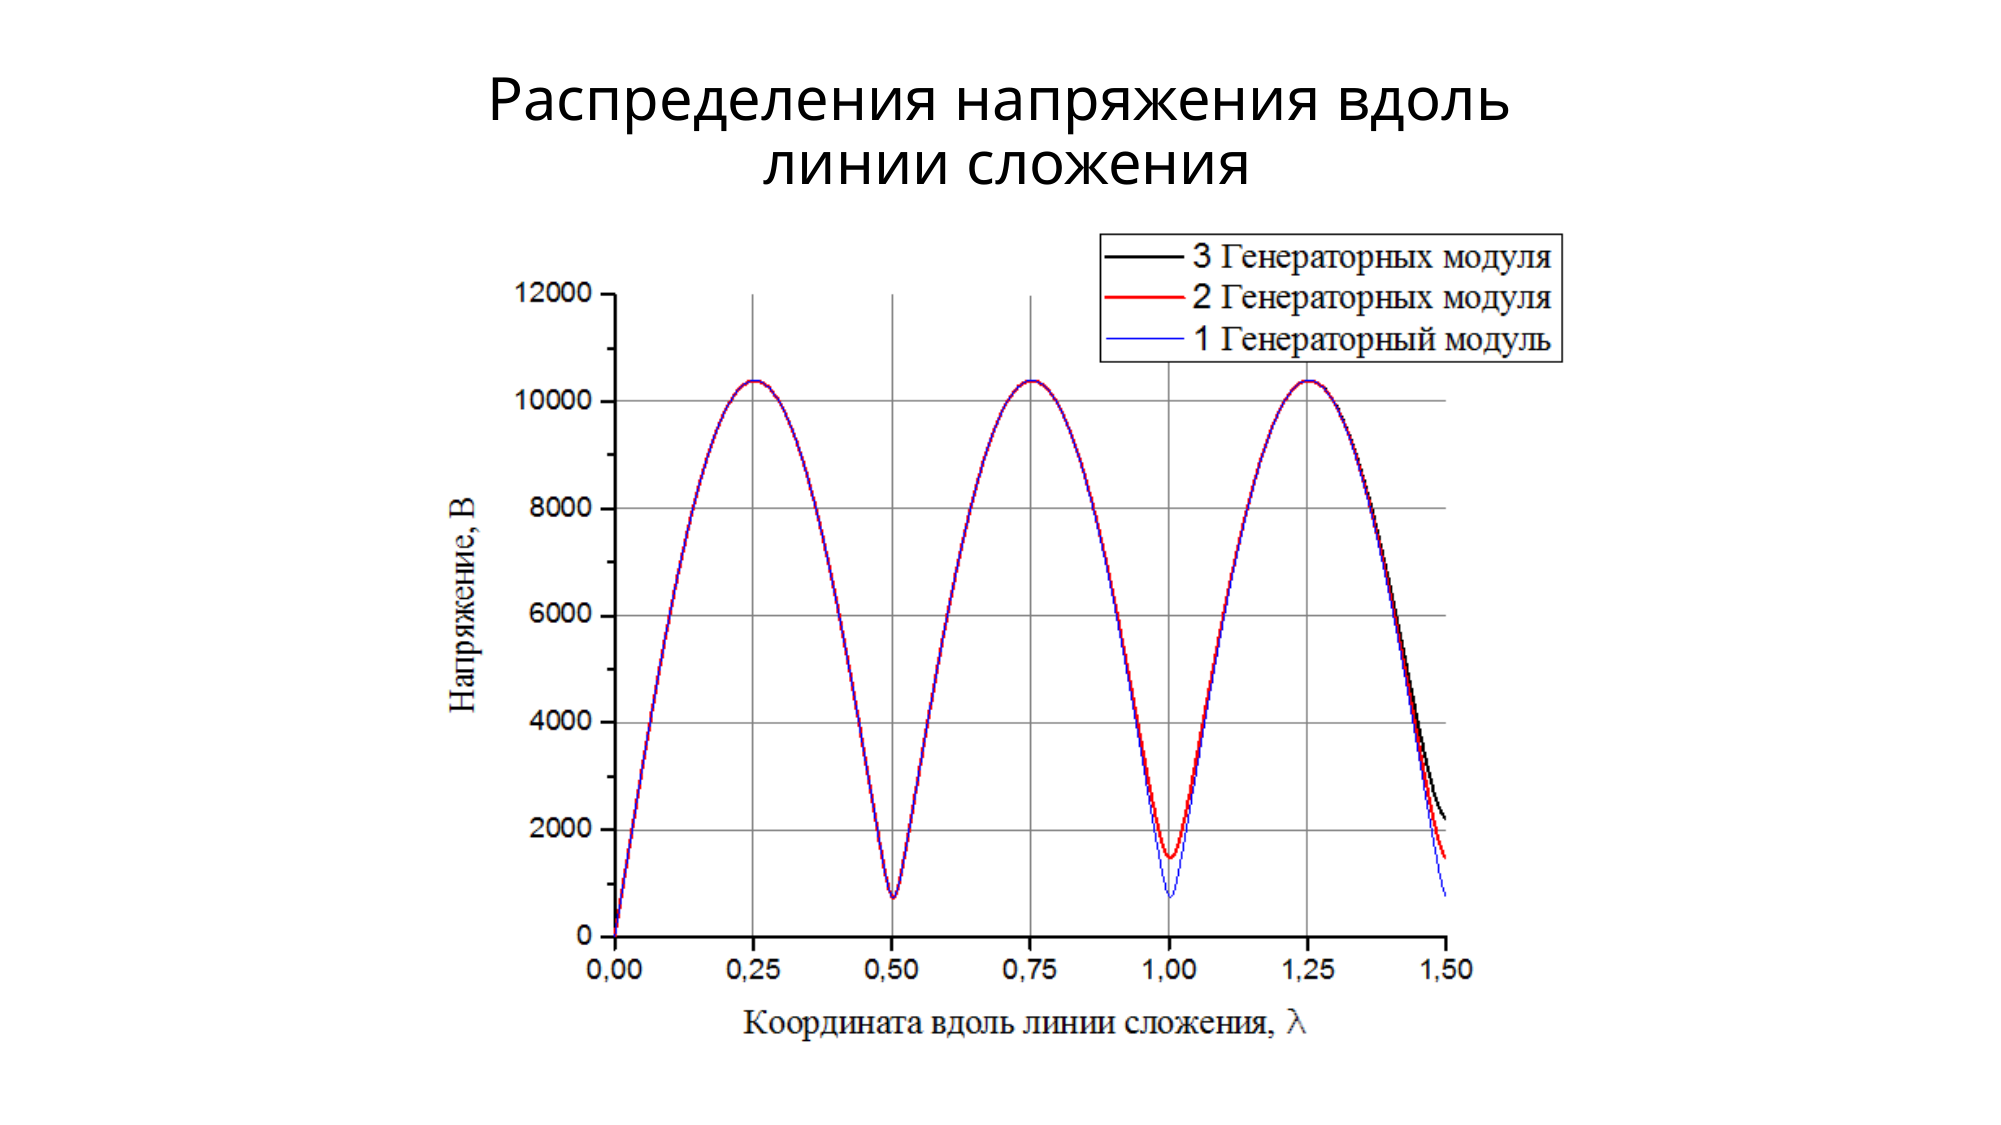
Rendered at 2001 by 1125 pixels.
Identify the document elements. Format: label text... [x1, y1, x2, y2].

title Распределения напряжения вдоль линии сложения [137, 59, 1863, 278]
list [426, 226, 1573, 1054]
